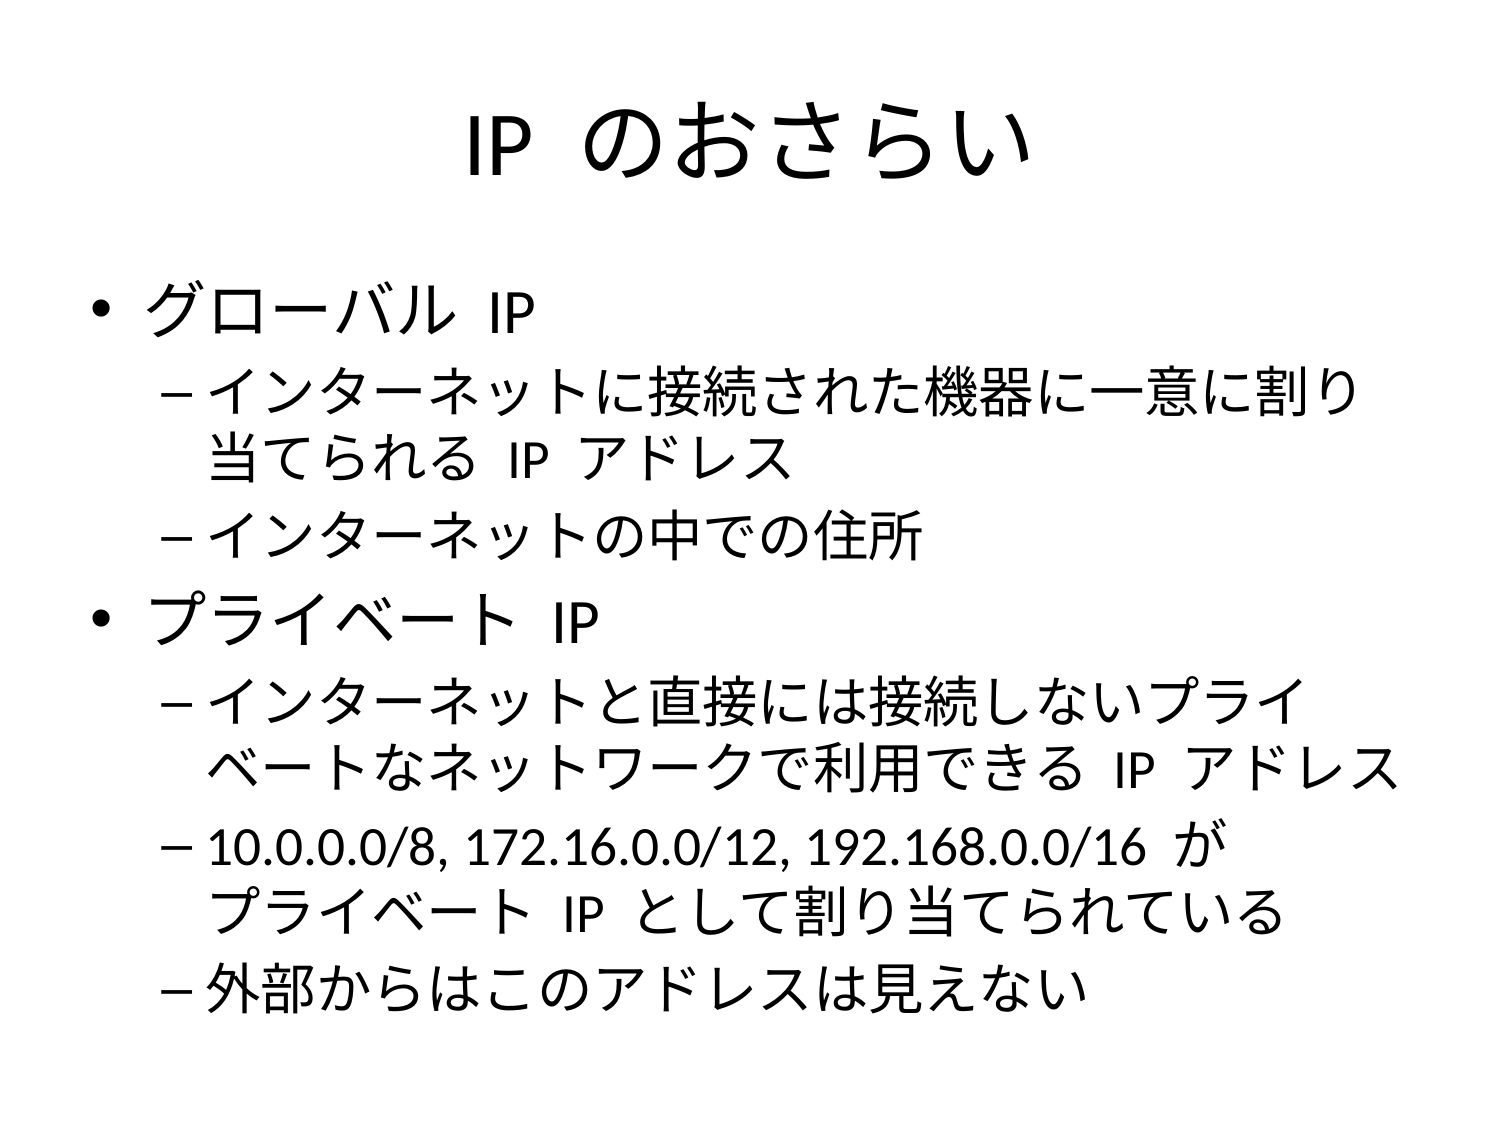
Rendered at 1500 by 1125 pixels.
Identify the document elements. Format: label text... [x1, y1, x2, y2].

list グローバル IP インターネットに接続された機器に一意に割り当てられる IP アドレス インターネットの中での住所 プライベート IP インターネットと直接には接続しないプライベートなネットワークで利用できる IP アドレス 10.0.0.0/8, 172.16.0.0/12, 192.168.0.0/16 が プライベート IP として割り当てられている 外部からはこのアドレスは見えない [75, 262, 1425, 1090]
title IP のおさらい [75, 45, 1425, 233]
